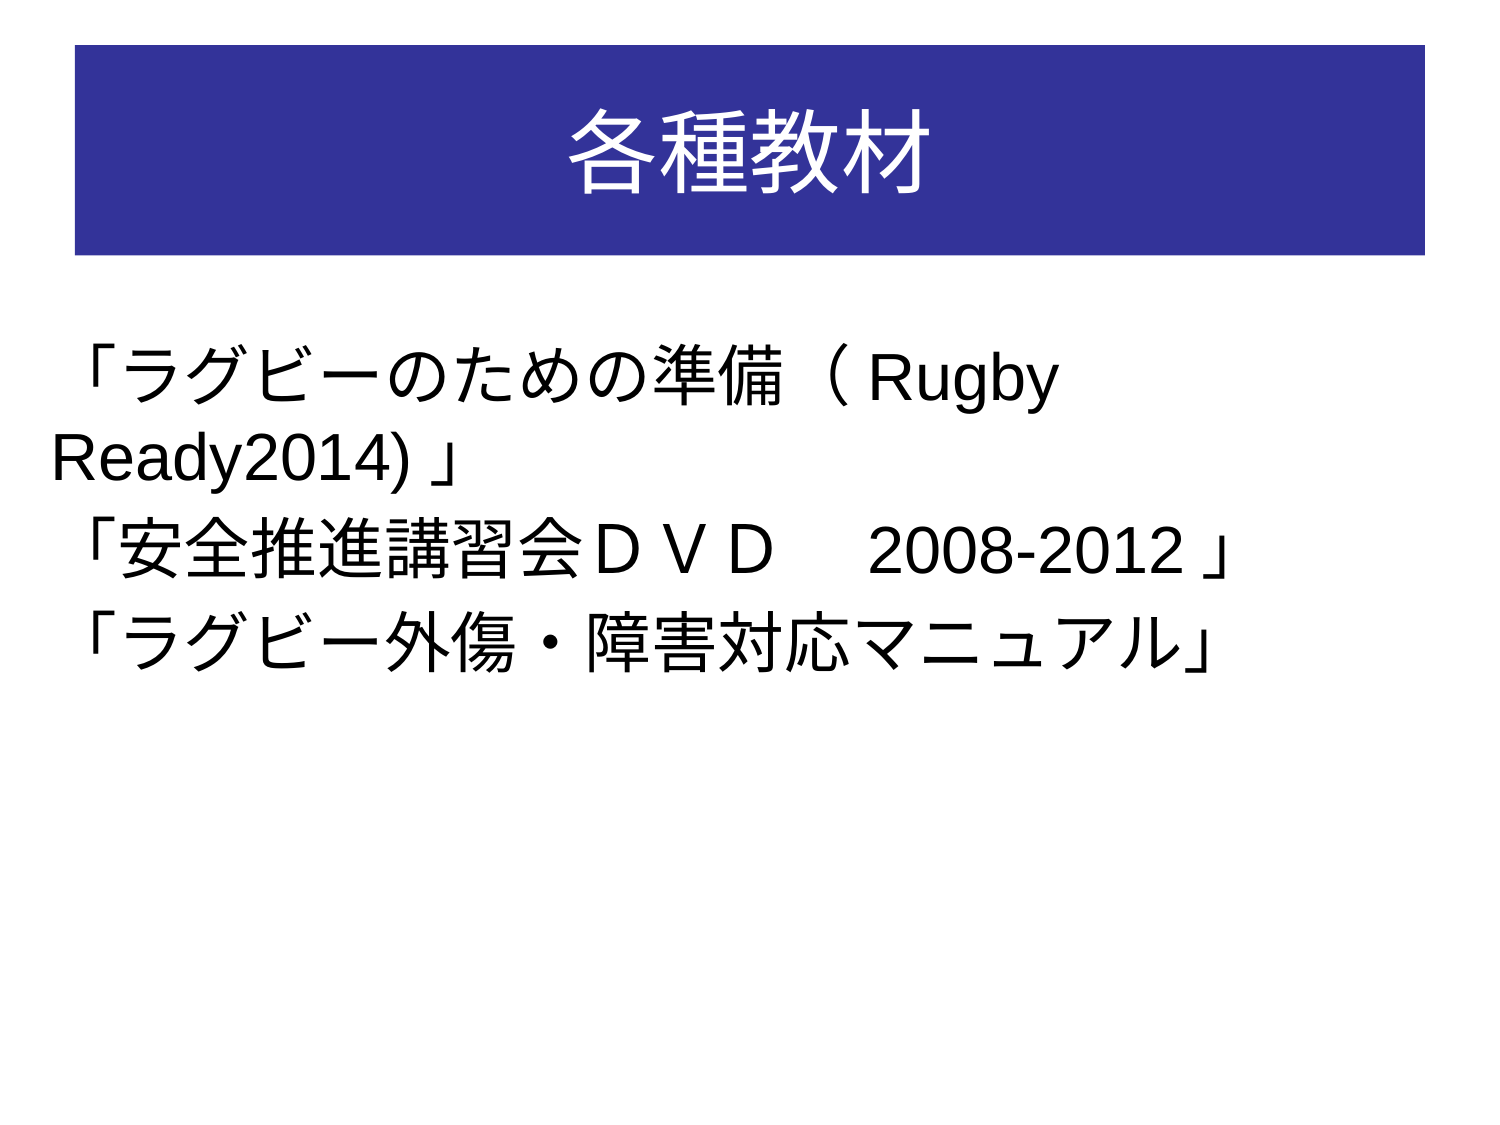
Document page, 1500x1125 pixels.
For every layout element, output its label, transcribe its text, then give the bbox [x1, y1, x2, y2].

text_box 各種教材 [74, 45, 1425, 256]
list 「ラグビーのための準備（Rugby Ready2014)」 「安全推進講習会ＤＶＤ 2008-2012」 「ラグビー外傷・障害対応マニュアル」 [35, 326, 1465, 899]
